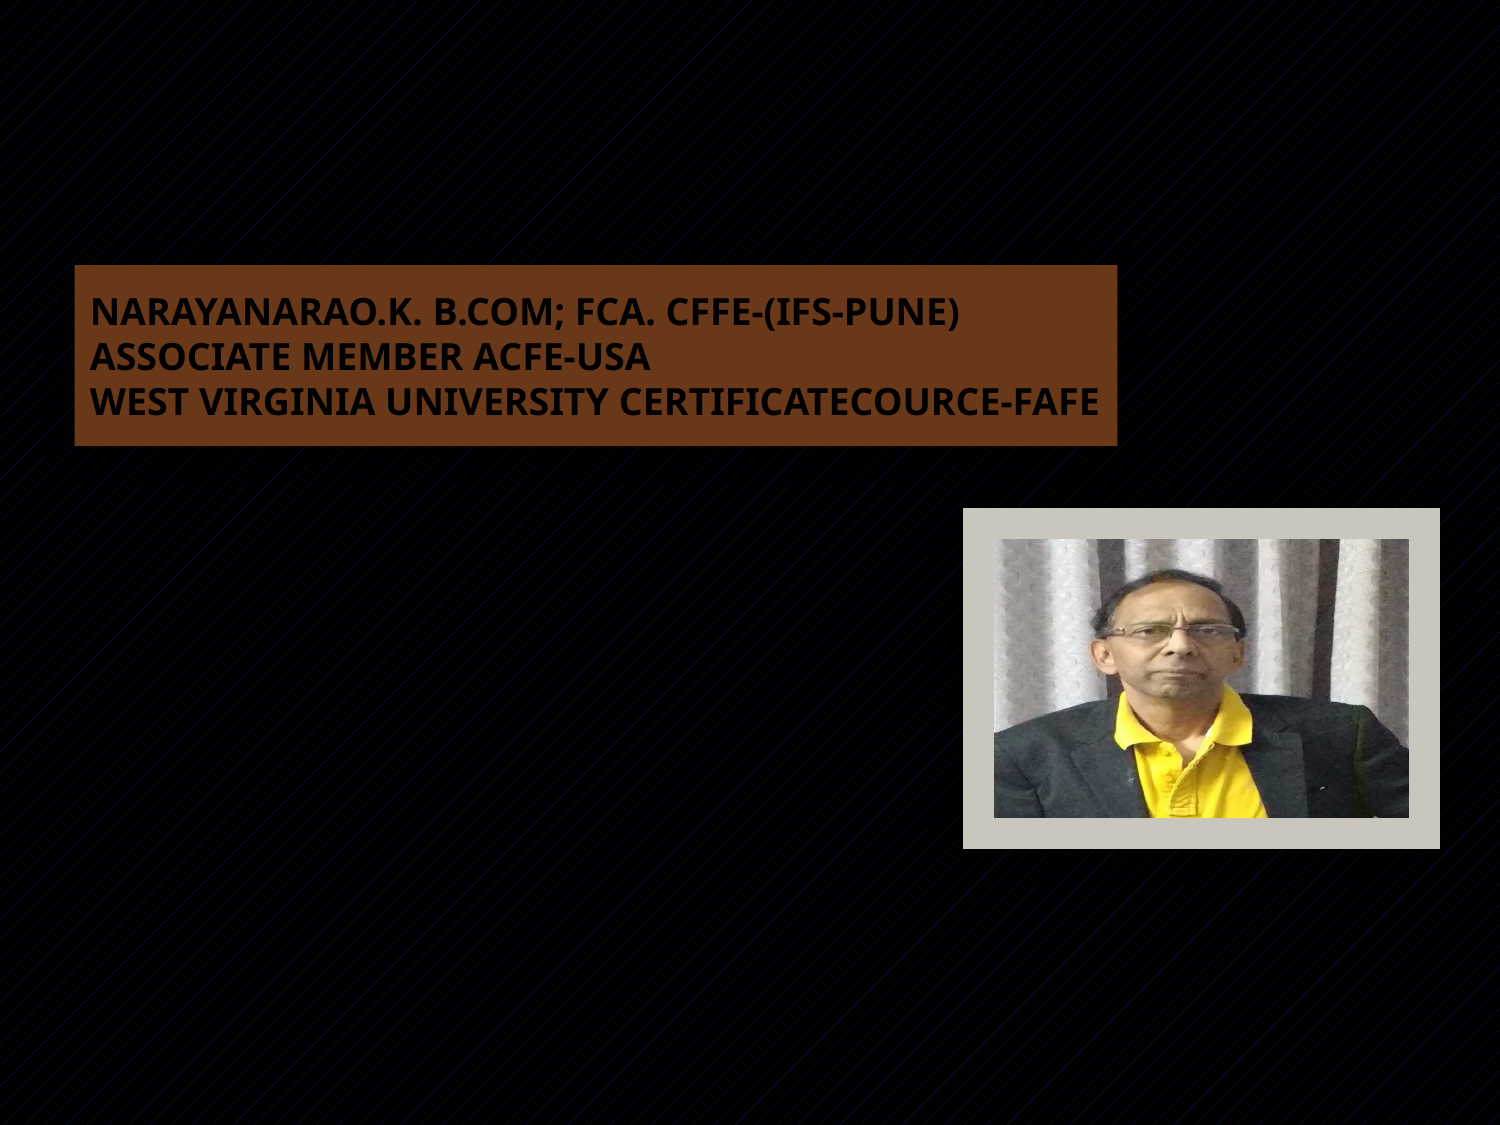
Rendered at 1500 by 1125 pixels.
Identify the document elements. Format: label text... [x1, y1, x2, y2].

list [993, 538, 1409, 819]
title NARAYANARAO.K. b.com; FCA. CFFE-(IFS-PUNE) ASSOCIATE MEMBER ACFE-USA WEST VIRGINIA UNIVERSITY CERTIFICATECOURCE-FAFE [74, 265, 1118, 447]
